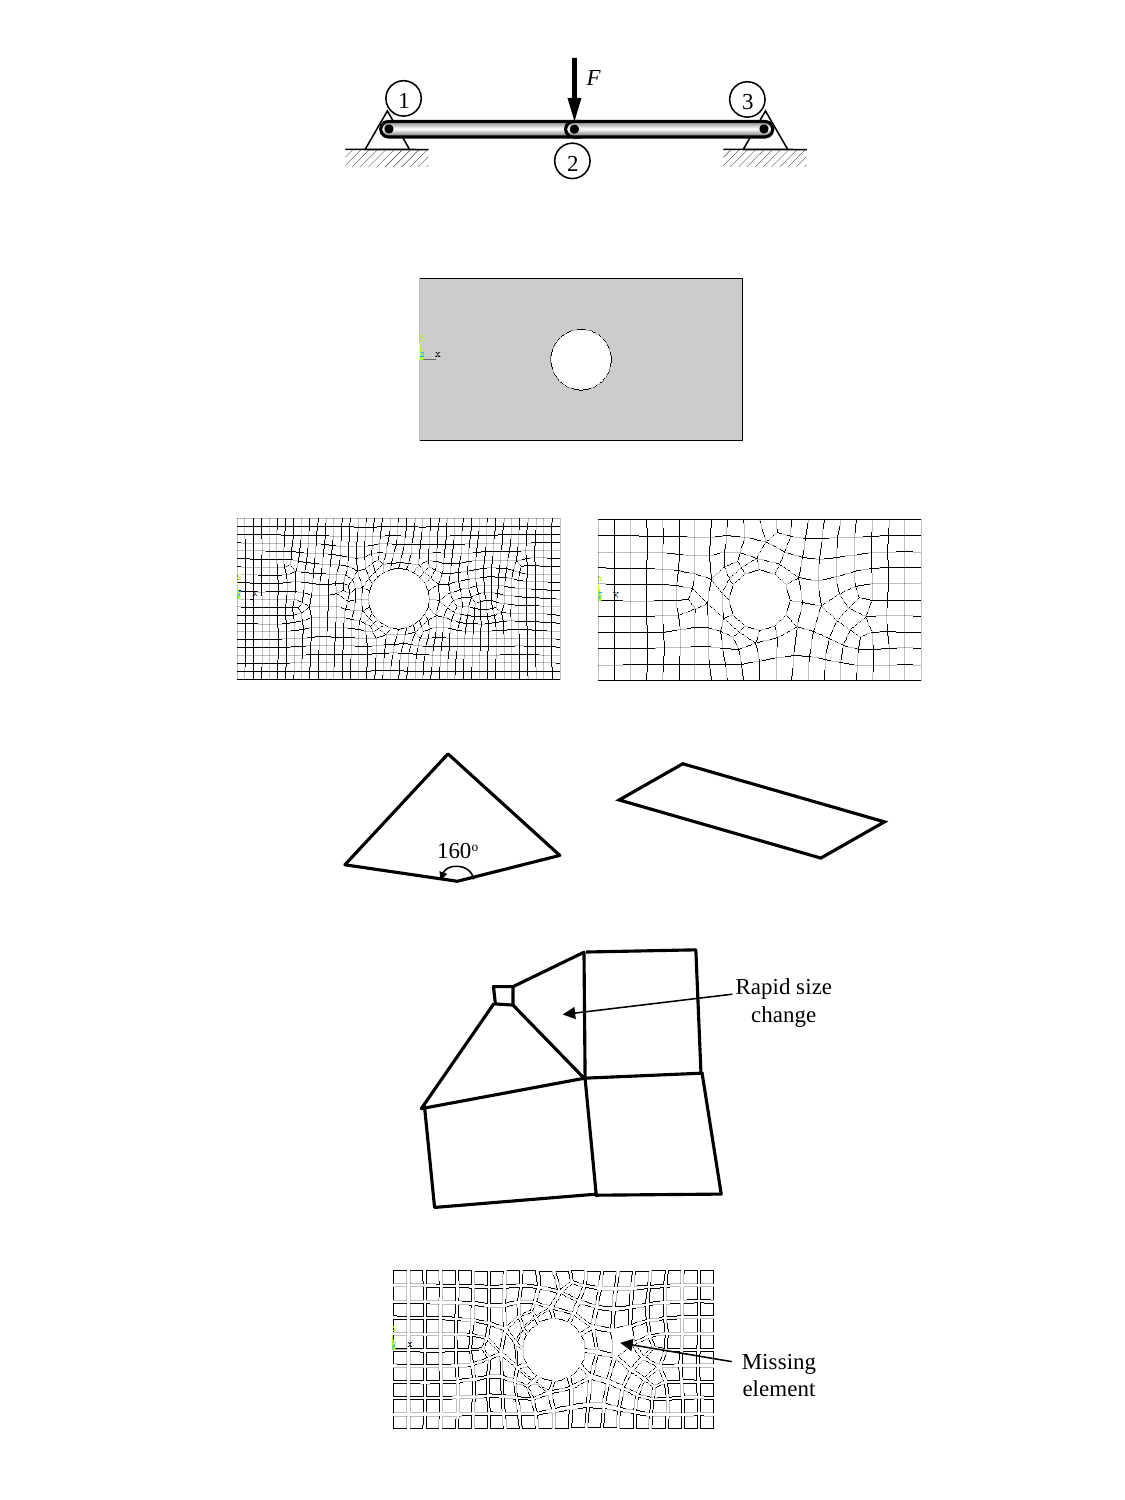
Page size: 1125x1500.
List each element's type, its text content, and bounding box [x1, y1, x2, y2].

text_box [345, 57, 807, 179]
picture [403, 268, 763, 452]
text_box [421, 949, 854, 1208]
text_box [344, 753, 560, 879]
picture [377, 1252, 732, 1449]
text_box [619, 763, 885, 859]
picture [222, 500, 571, 693]
picture [580, 506, 940, 694]
text_box [439, 866, 474, 881]
text_box 160o [426, 835, 489, 861]
text_box Missing element [732, 1338, 841, 1409]
